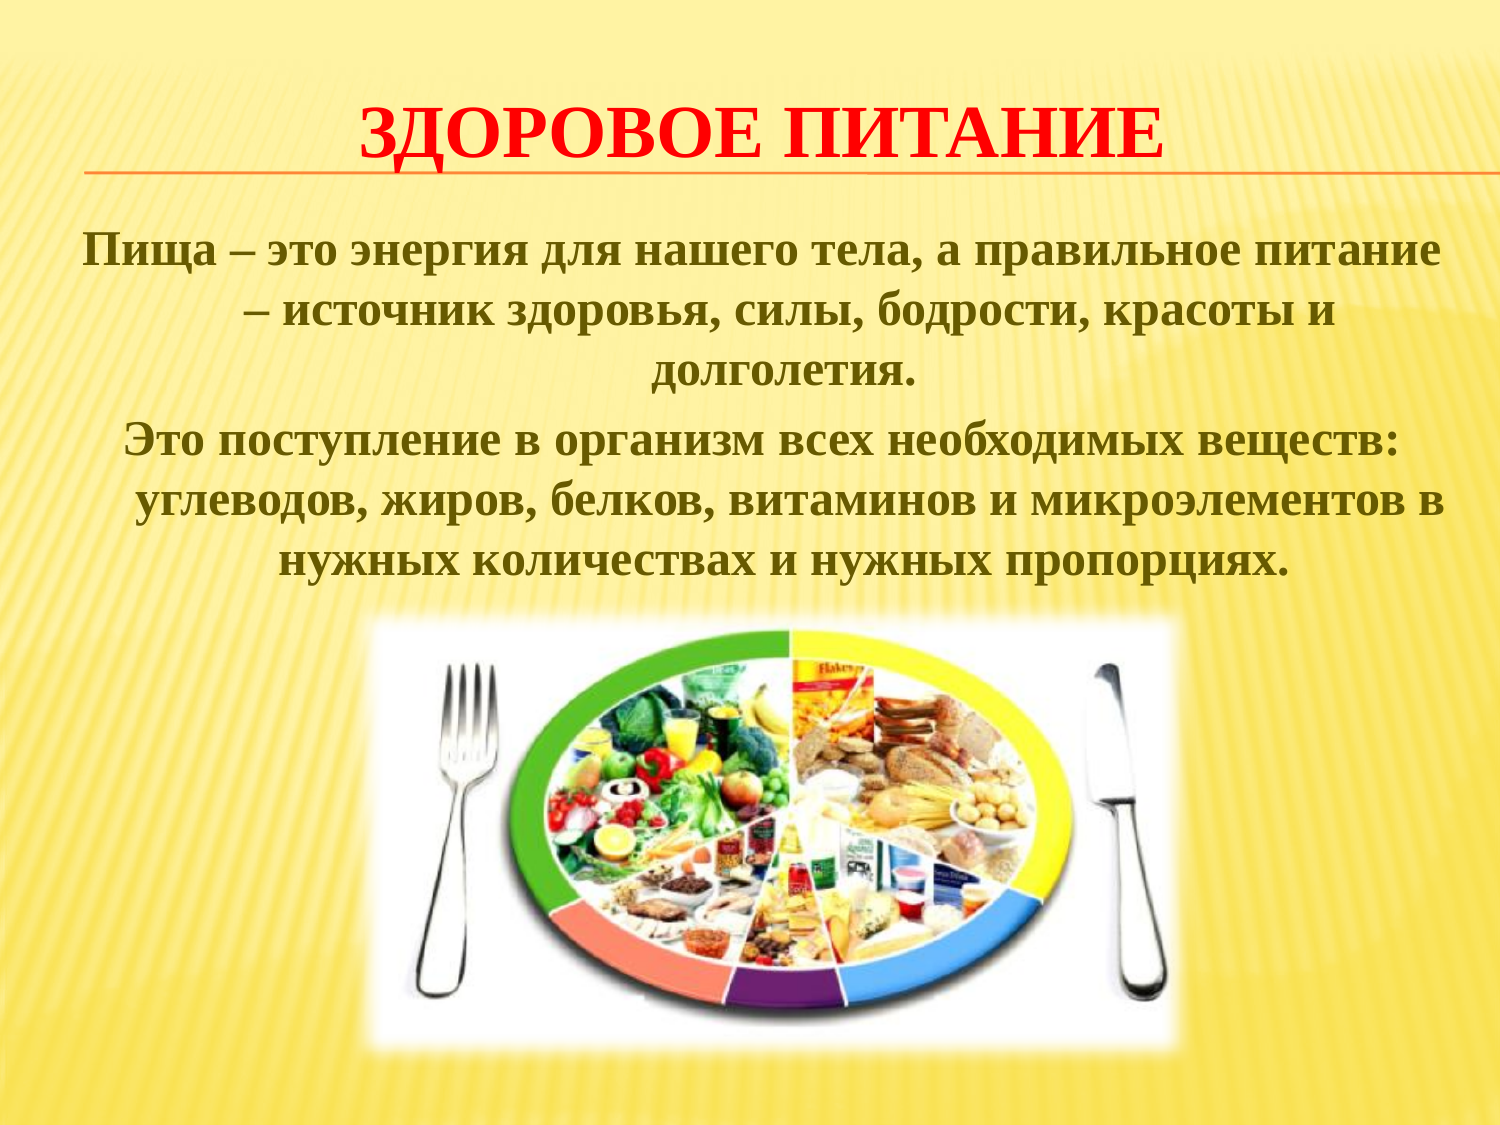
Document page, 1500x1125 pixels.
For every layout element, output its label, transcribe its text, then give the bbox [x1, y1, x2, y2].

list Пища – это энергия для нашего тела, а правильное питание – источник здоровья, силы, бодрости, красоты и долголетия. Это поступление в организм всех необходимых веществ: углеводов, жиров, белков, витаминов и микроэлементов в нужных количествах и нужных пропорциях. [50, 208, 1475, 998]
picture [348, 597, 1196, 1069]
title Здоровое питание [50, 42, 1475, 208]
